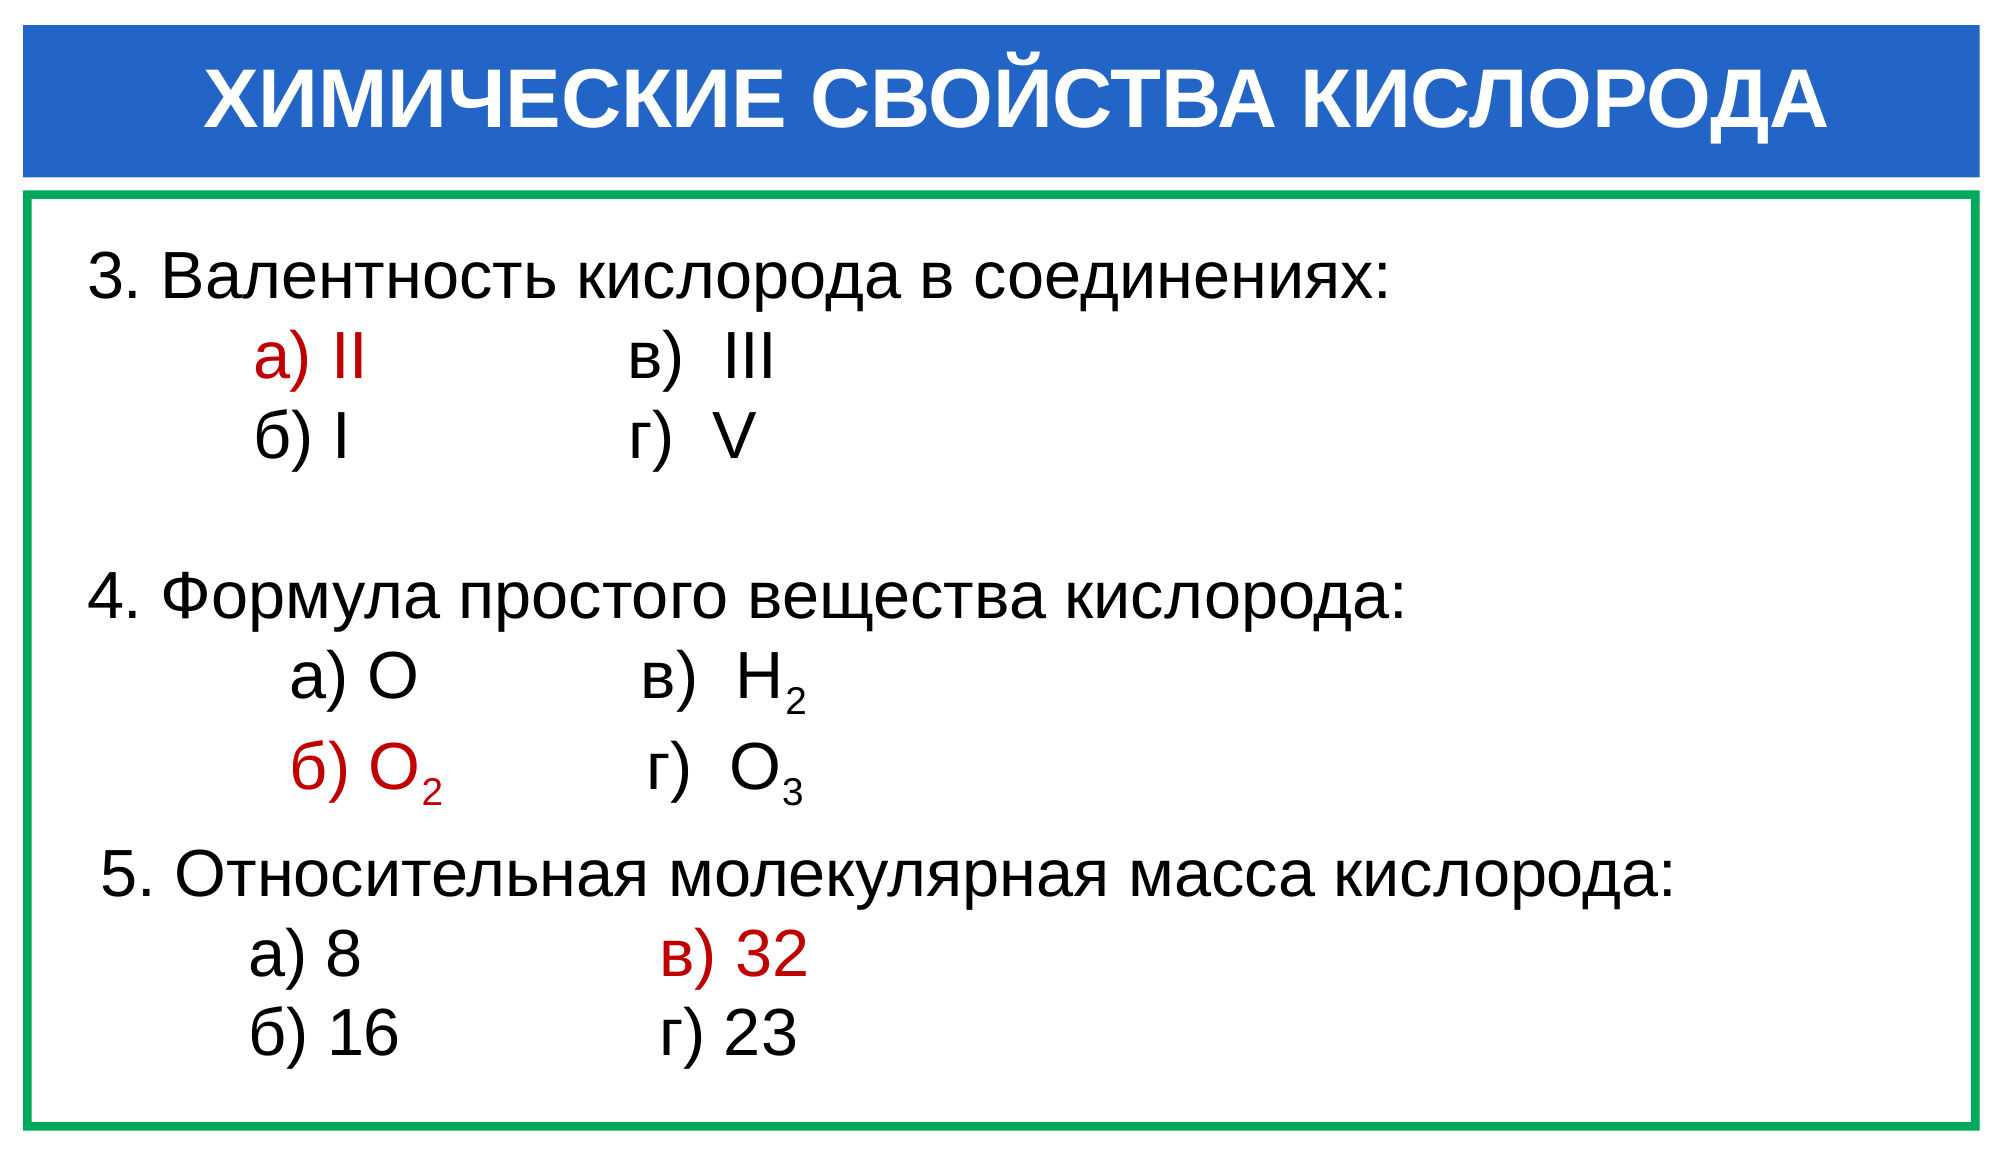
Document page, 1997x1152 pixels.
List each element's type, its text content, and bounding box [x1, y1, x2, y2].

text_box 5. Относительная молекулярная масса кислорода: а) 8 в) 32 б) 16 г) 23 [48, 821, 1936, 1077]
text_box 3. Валентность кислорода в соединениях: а) II в) III б) I г) V 4. Формула простого вещества кислорода: а) О в) Н2 б) О2 г) О3 [72, 224, 1924, 821]
text_box ХИМИЧЕСКИЕ СВОЙСТВА КИСЛОРОДА [37, 36, 1997, 152]
